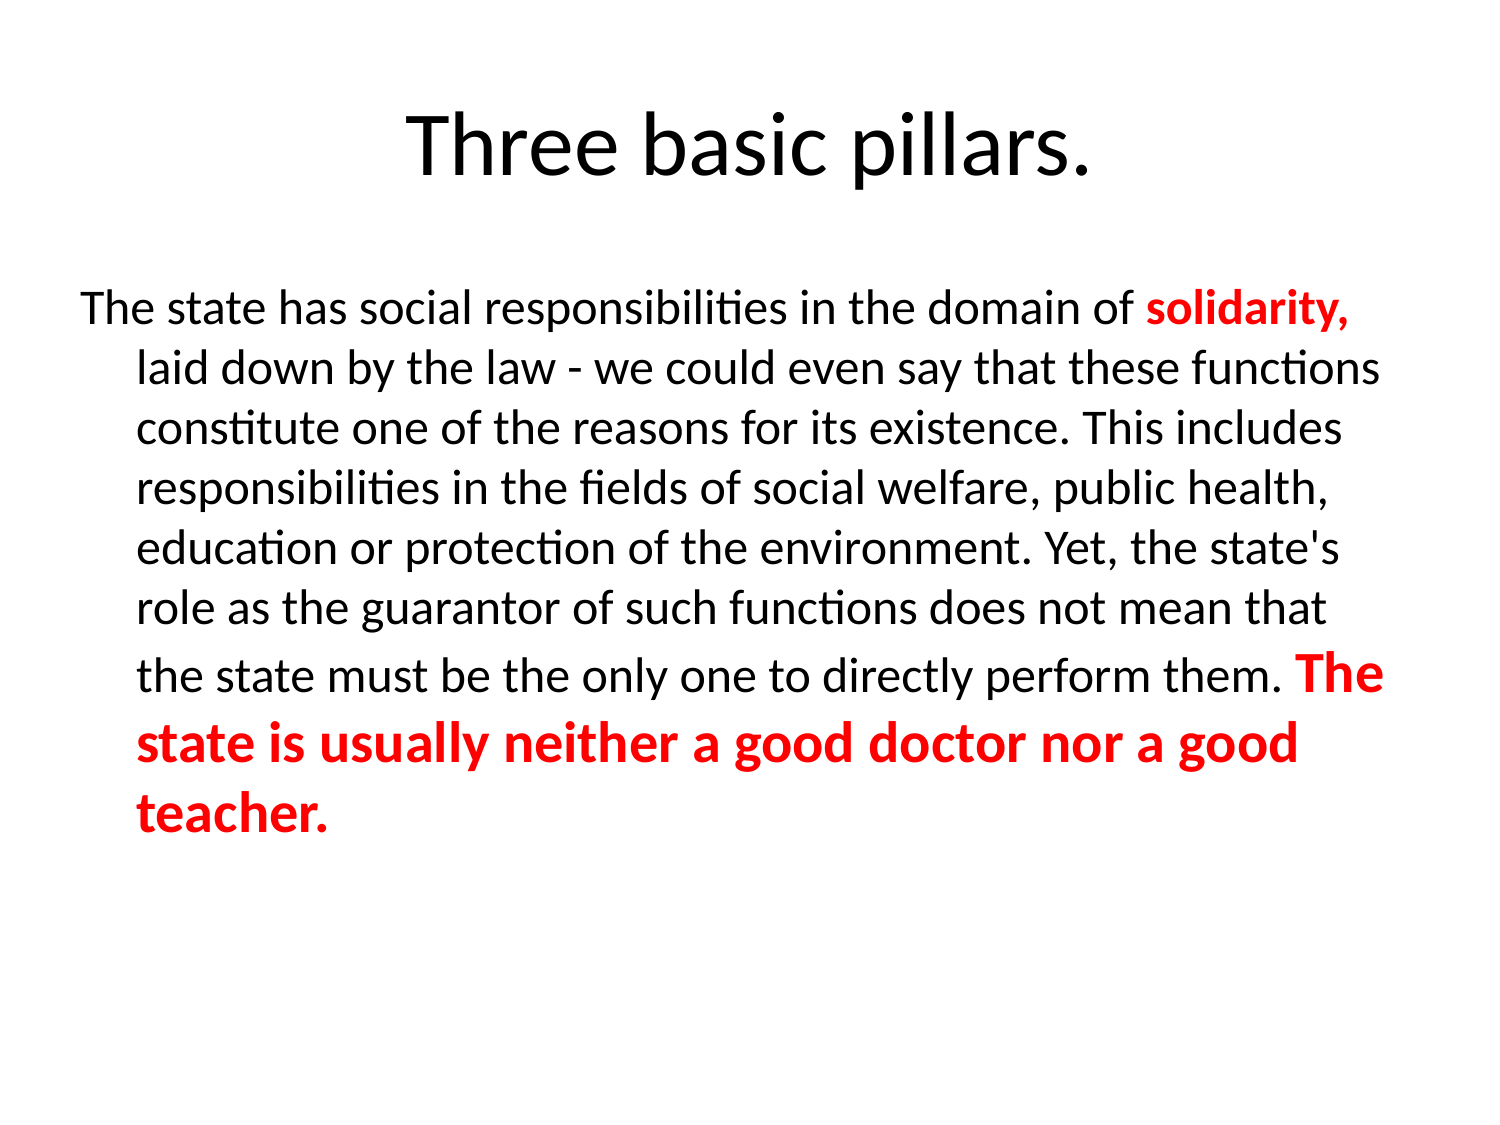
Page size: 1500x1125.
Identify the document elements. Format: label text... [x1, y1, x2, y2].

list The state has social responsibilities in the domain of solidarity, laid down by the law - we could even say that these functions constitute one of the reasons for its existence. This includes responsibilities in the fields of social welfare, public health, education or protection of the environment. Yet, the state's role as the guarantor of such functions does not mean that the state must be the only one to directly perform them. The state is usually neither a good doctor nor a good teacher. [64, 267, 1415, 1010]
title Three basic pillars. [75, 45, 1425, 233]
